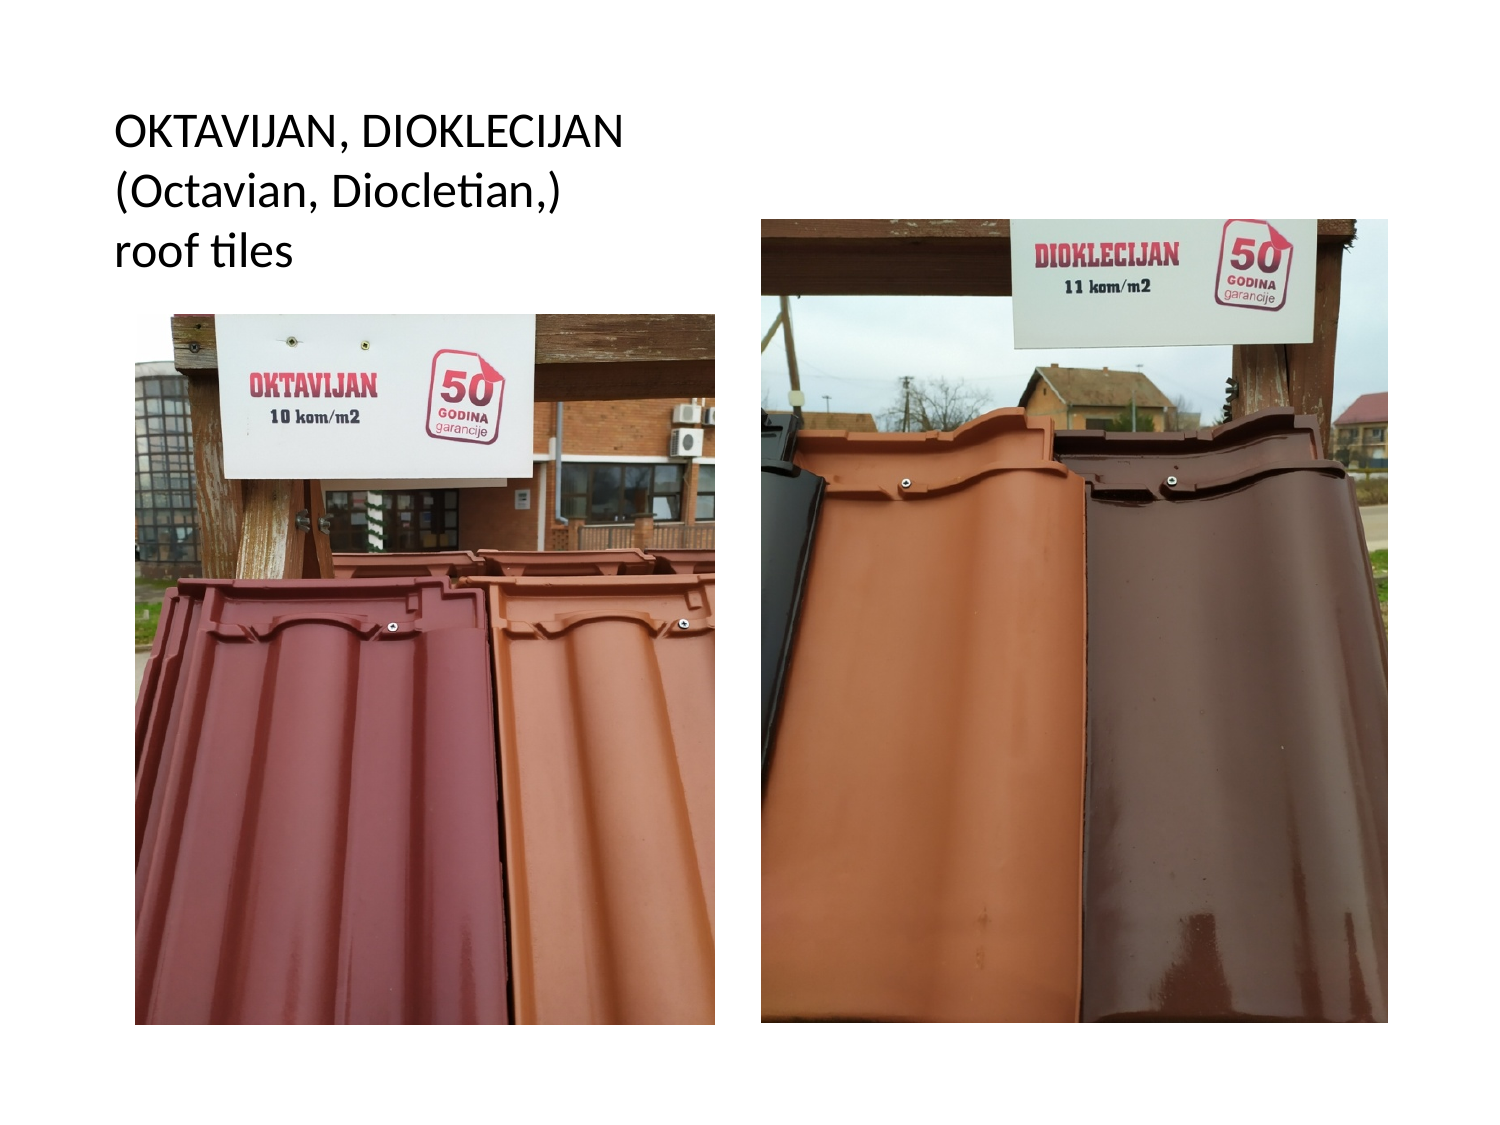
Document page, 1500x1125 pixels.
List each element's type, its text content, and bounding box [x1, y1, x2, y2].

text_box OKTAVIJAN, DIOKLECIJAN (Octavian, Diocletian,) roof tiles [100, 89, 1412, 330]
picture [135, 314, 715, 1025]
picture [761, 219, 1389, 1024]
